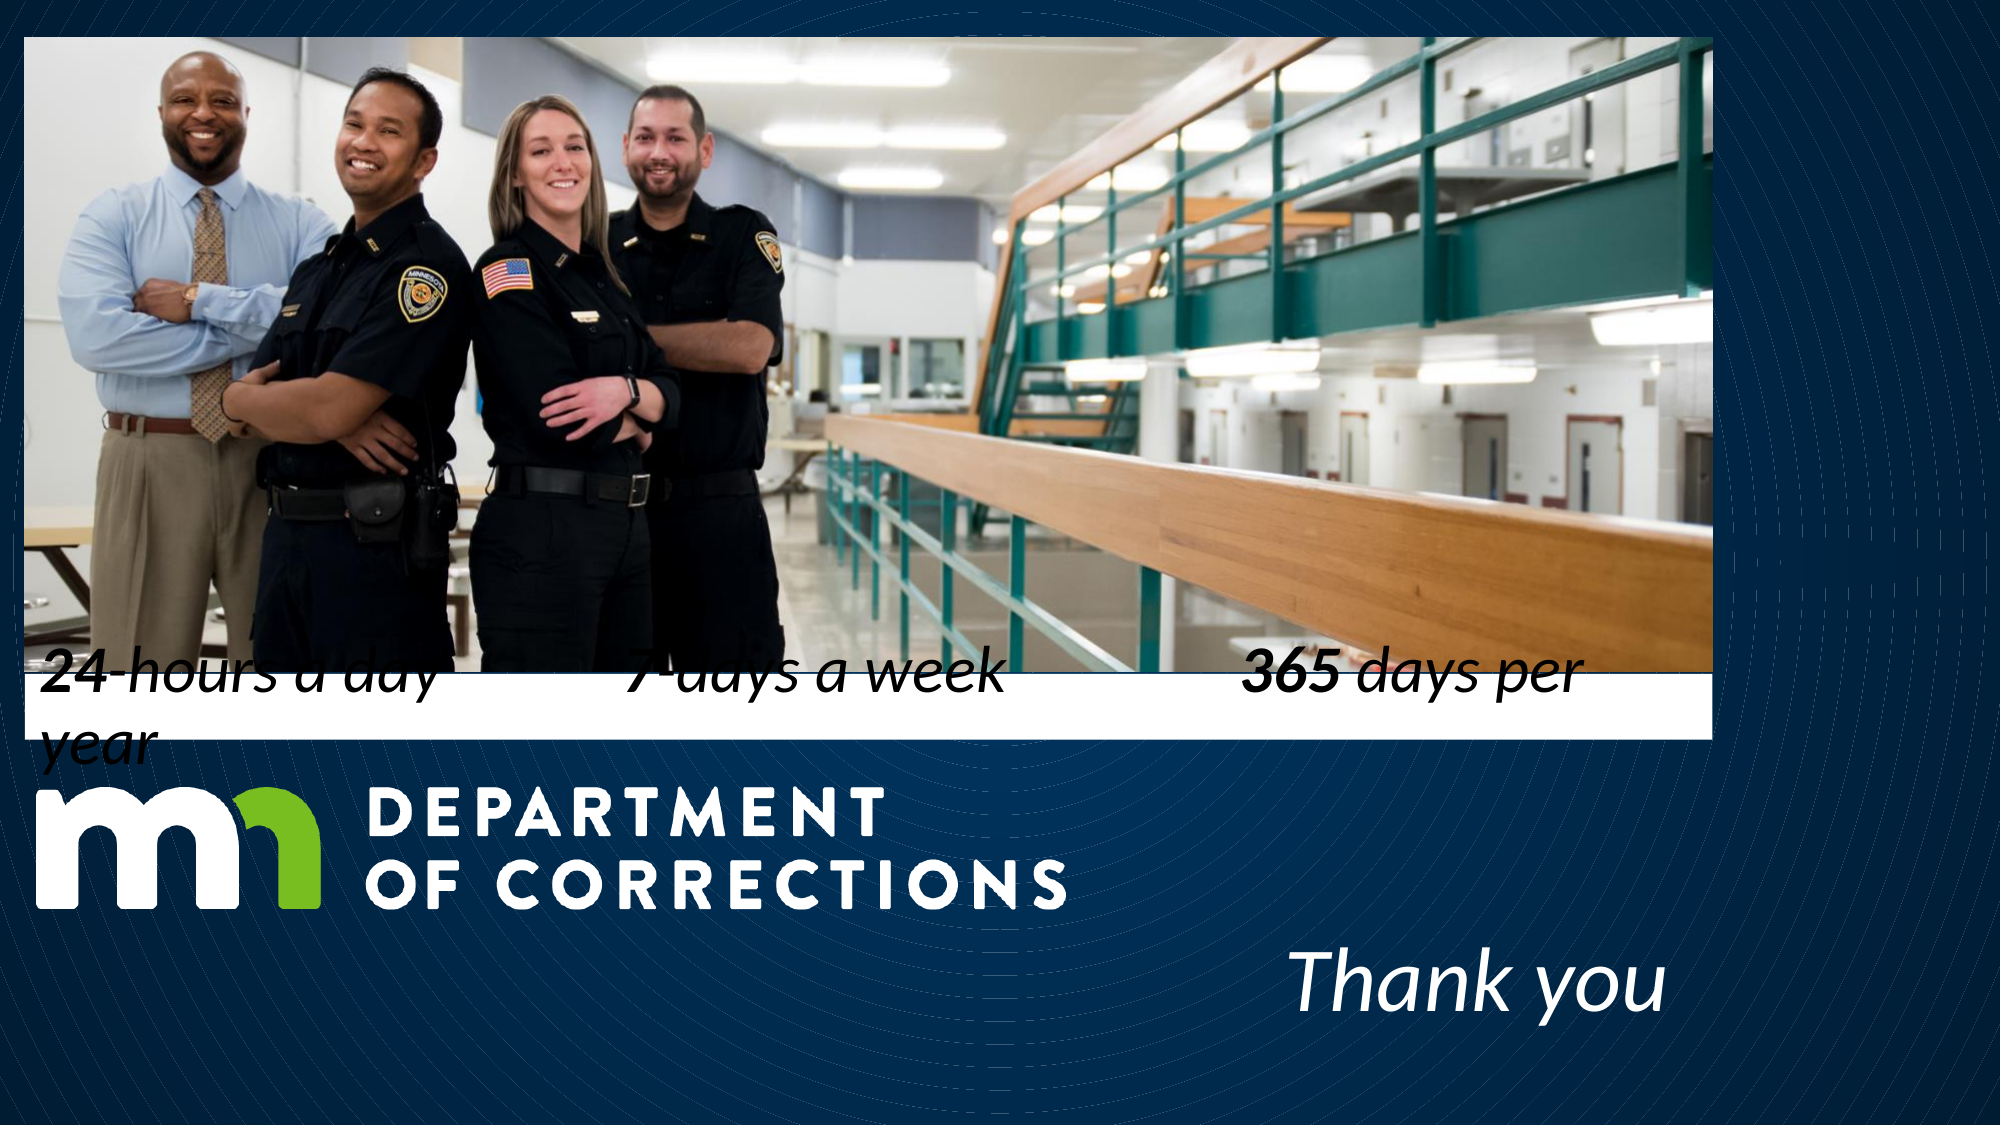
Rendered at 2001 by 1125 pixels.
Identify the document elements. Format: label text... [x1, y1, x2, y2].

picture [0, 726, 1126, 969]
text_box Thank you [699, 912, 2000, 1038]
picture [24, 37, 1713, 673]
title 24-hours a day 7-days a week 365 days per year [24, 673, 1713, 740]
